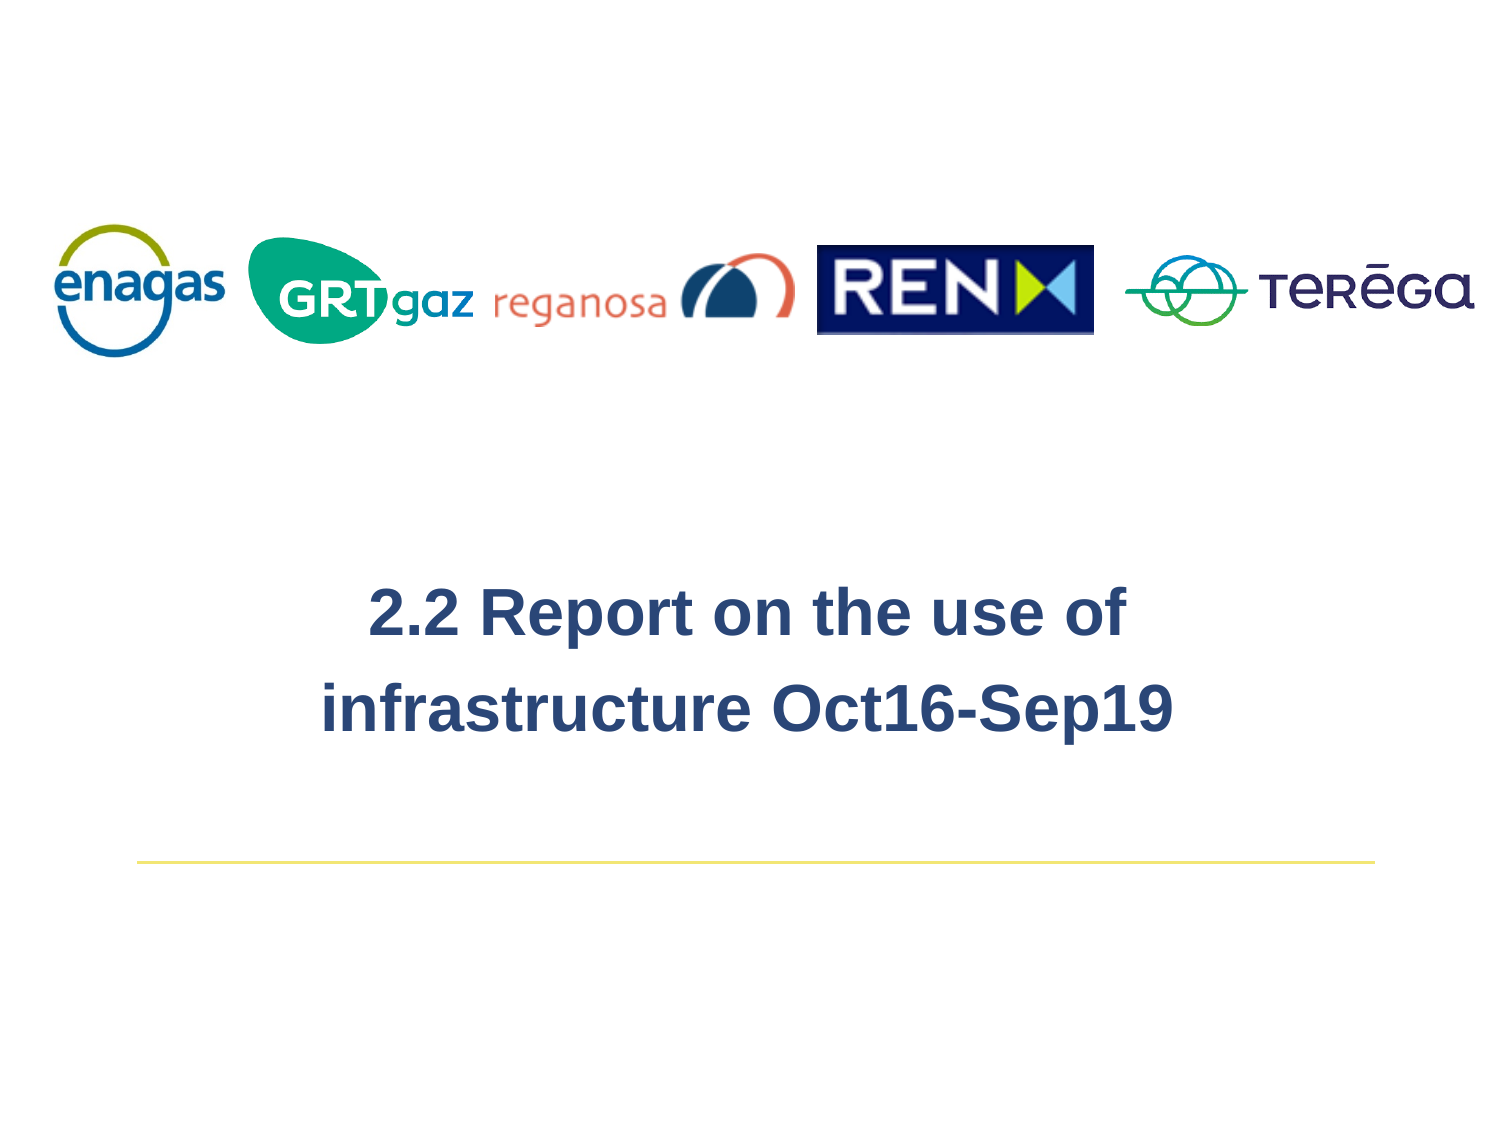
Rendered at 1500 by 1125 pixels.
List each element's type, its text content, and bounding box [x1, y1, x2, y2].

picture [817, 245, 1094, 335]
picture [248, 237, 473, 344]
text_box 2.2 Report on the use of infrastructure Oct16-Sep19 [157, 510, 1339, 787]
picture [495, 253, 795, 327]
picture [1116, 255, 1483, 326]
picture [53, 223, 226, 358]
